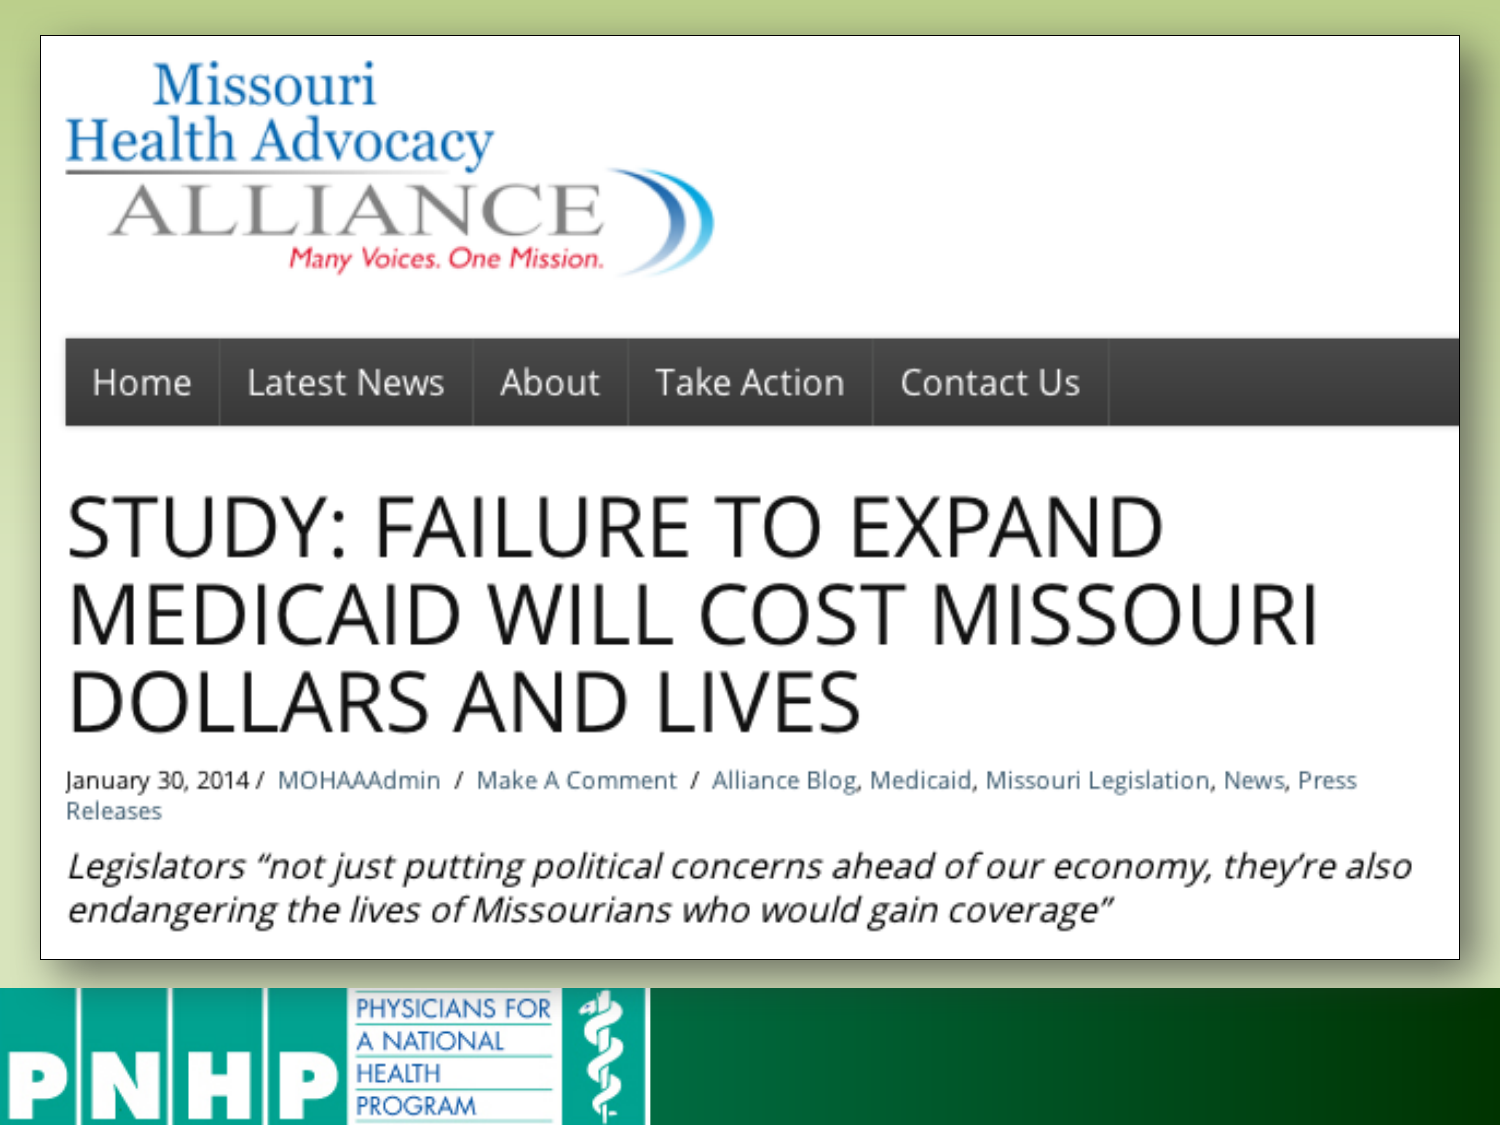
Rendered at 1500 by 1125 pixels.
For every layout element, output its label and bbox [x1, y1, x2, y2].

picture [0, 988, 651, 1125]
picture [40, 35, 1460, 960]
